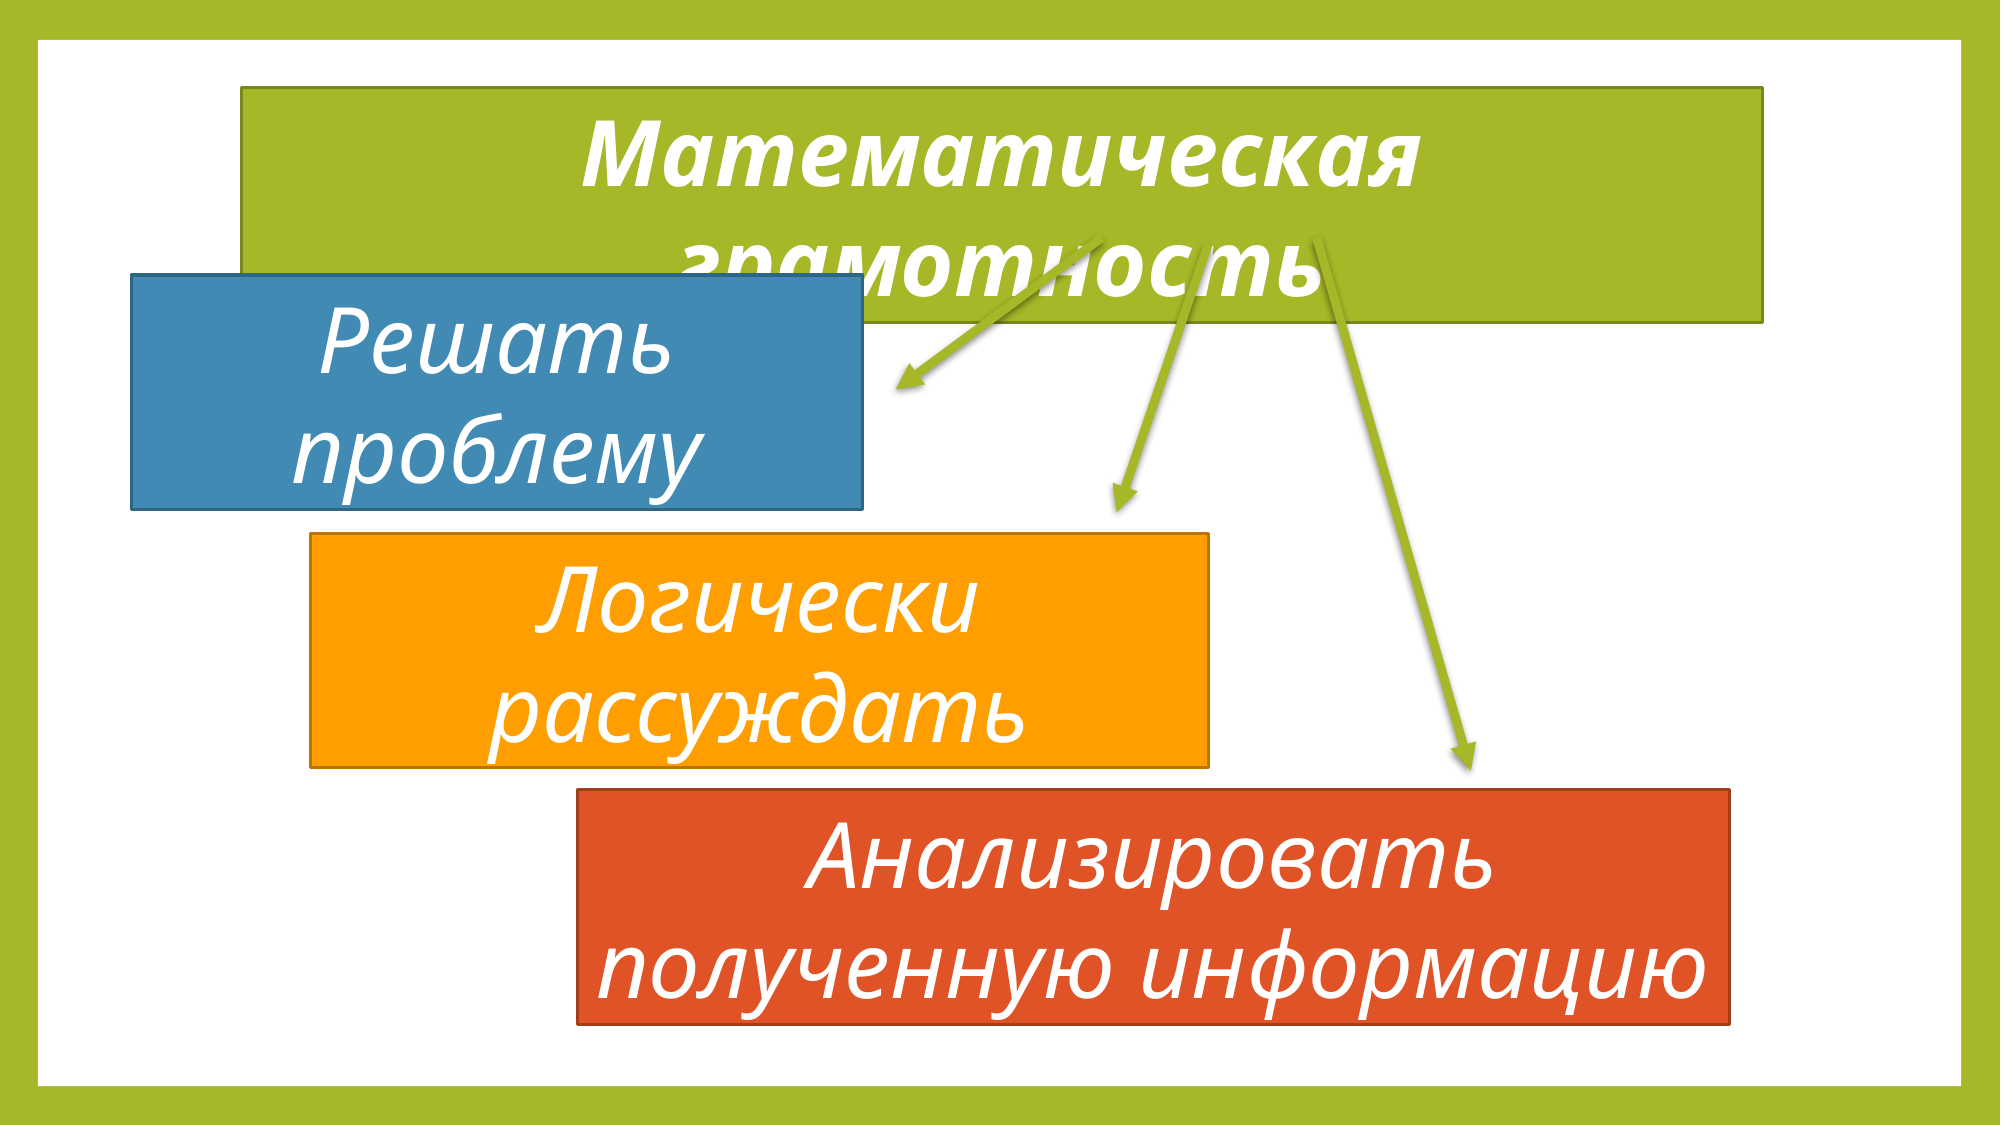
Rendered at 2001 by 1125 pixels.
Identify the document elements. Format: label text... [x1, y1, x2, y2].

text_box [895, 237, 1103, 390]
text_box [1116, 243, 1209, 513]
text_box Анализировать полученную информацию [576, 788, 1731, 1026]
text_box Математическая грамотность [240, 86, 1764, 324]
text_box Решать проблему [130, 273, 864, 511]
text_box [1316, 237, 1472, 771]
text_box Логически рассуждать [309, 532, 1210, 769]
